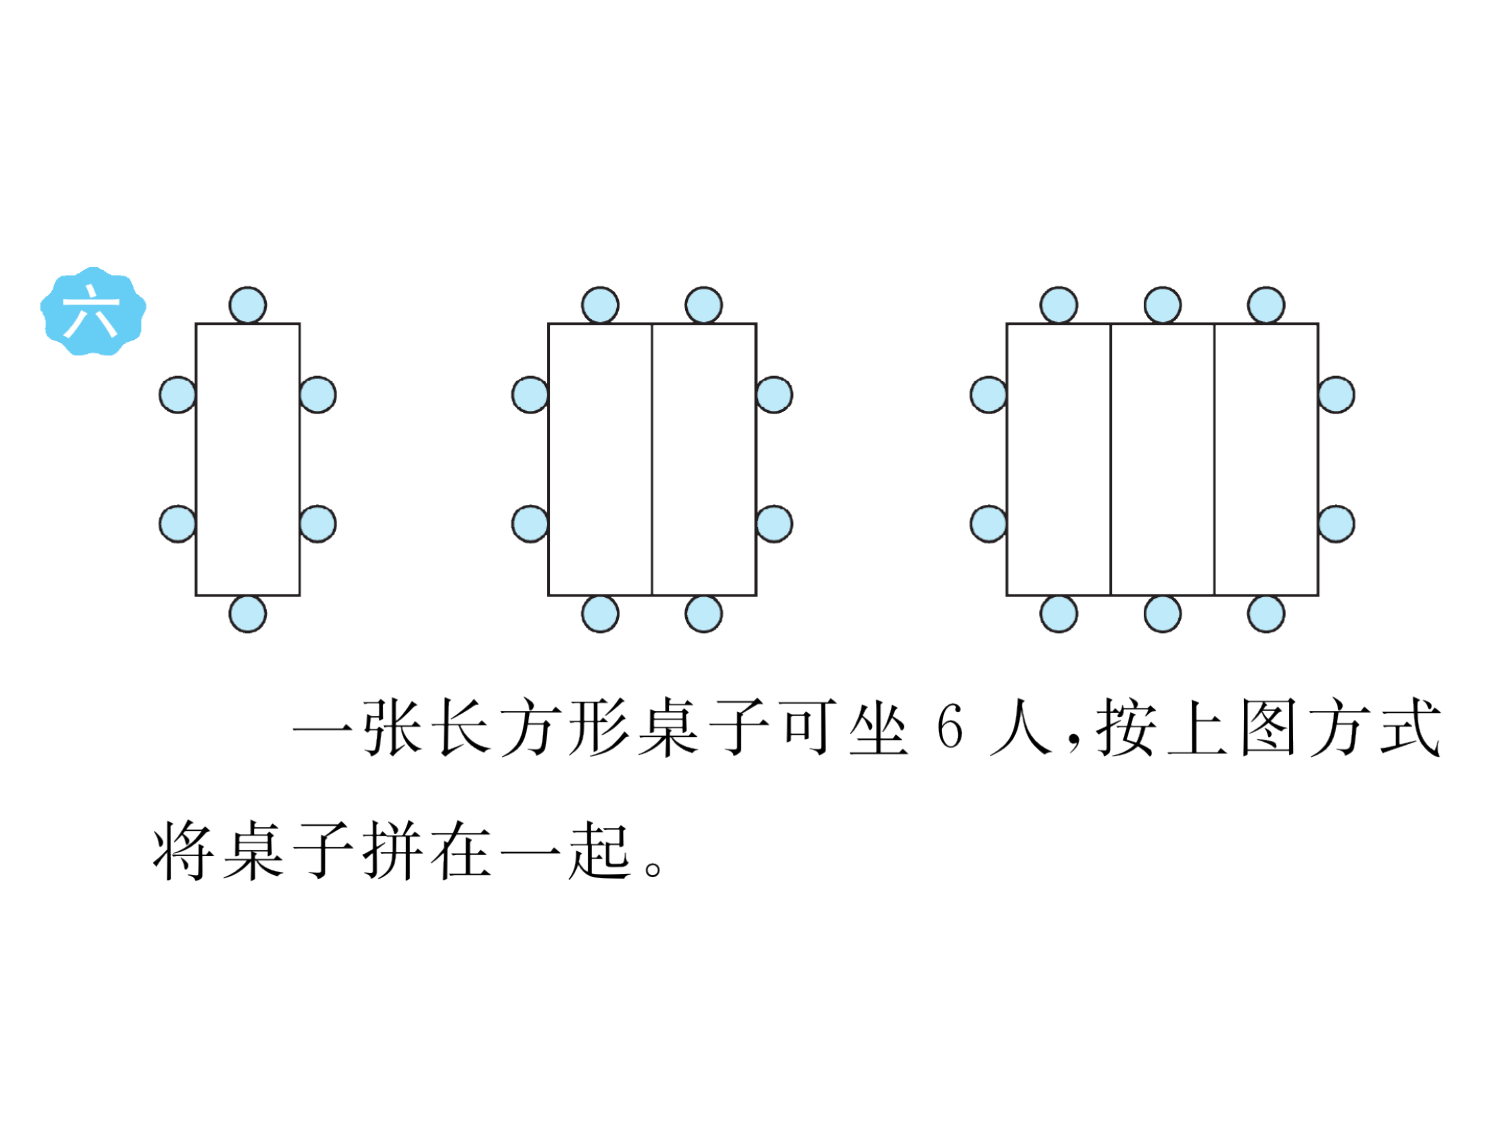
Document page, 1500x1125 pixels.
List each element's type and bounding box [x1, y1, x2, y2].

picture [35, 177, 1453, 922]
